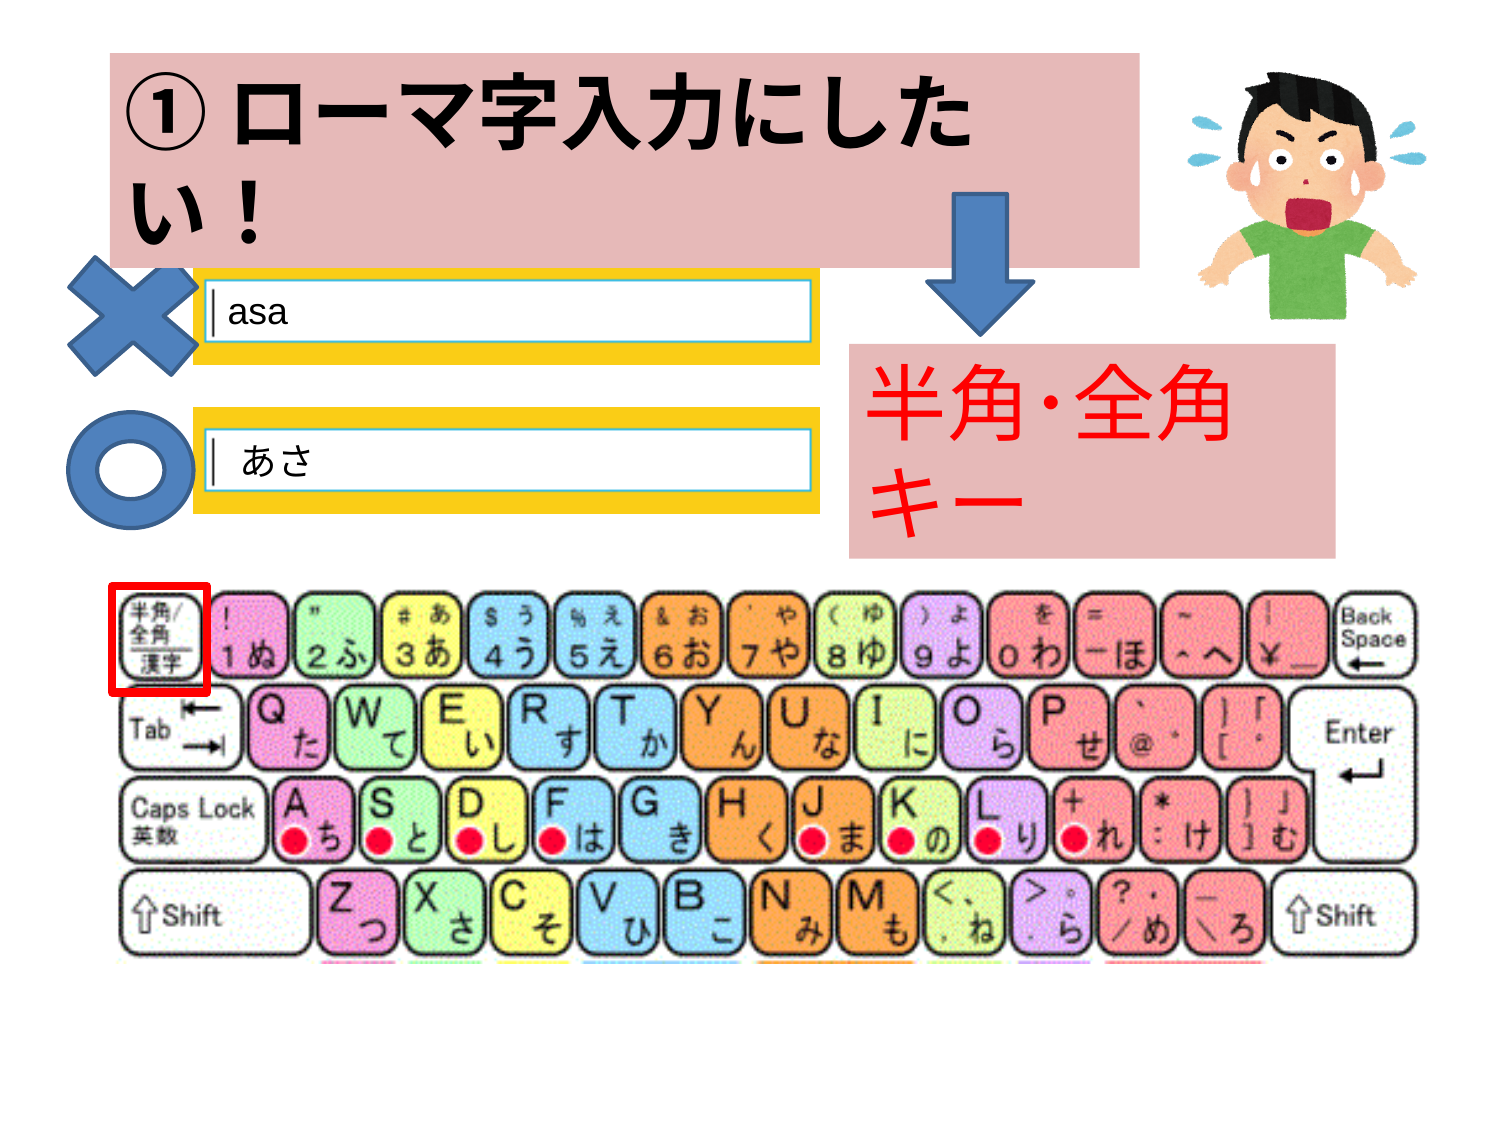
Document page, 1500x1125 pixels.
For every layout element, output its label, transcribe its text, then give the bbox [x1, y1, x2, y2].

text_box ①ローマ字入力にしたい！ [109, 53, 1140, 268]
picture [193, 407, 820, 515]
picture [193, 257, 820, 365]
text_box [67, 255, 188, 377]
text_box [66, 410, 188, 531]
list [111, 585, 1422, 965]
text_box [925, 191, 1036, 337]
text_box 半角･全角キー [849, 343, 1336, 559]
picture [1174, 52, 1434, 327]
